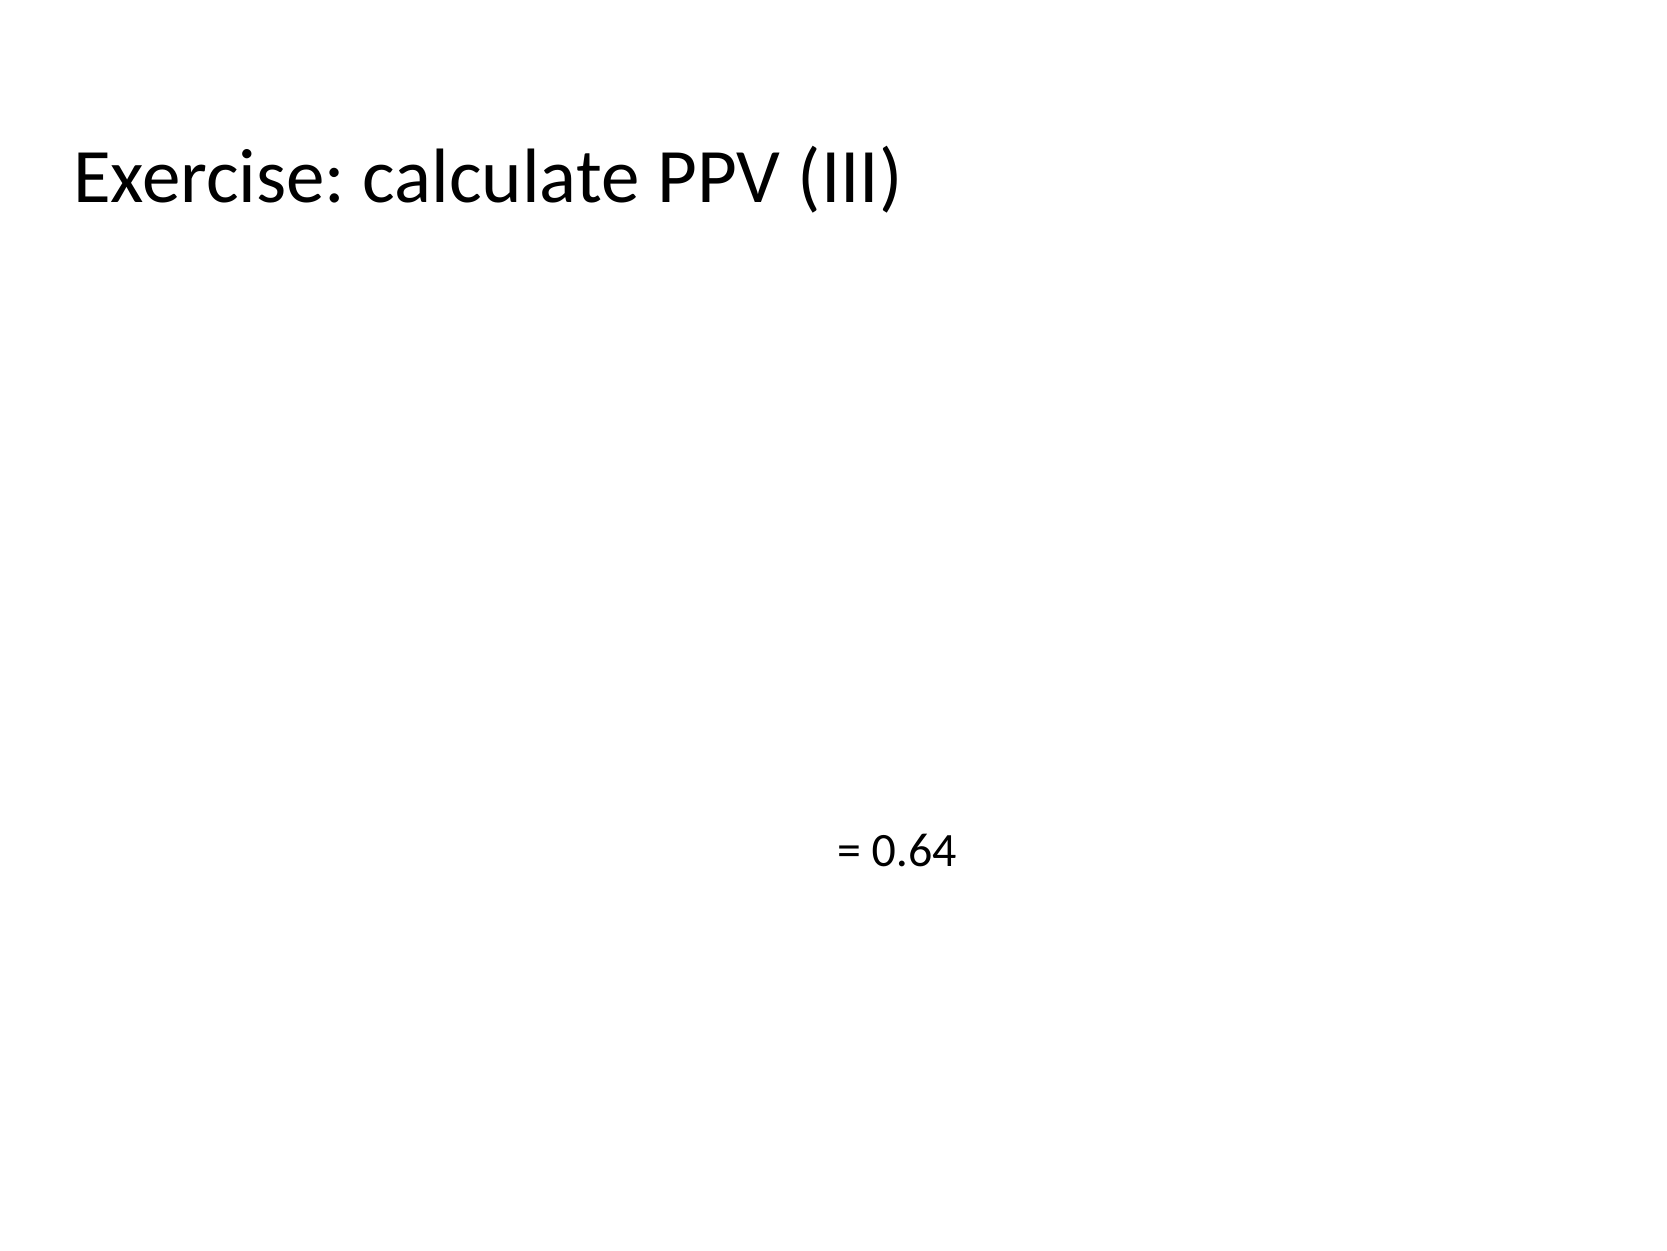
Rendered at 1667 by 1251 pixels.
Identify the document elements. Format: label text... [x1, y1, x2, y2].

title Exercise: calculate PPV (III) [56, 108, 1610, 248]
